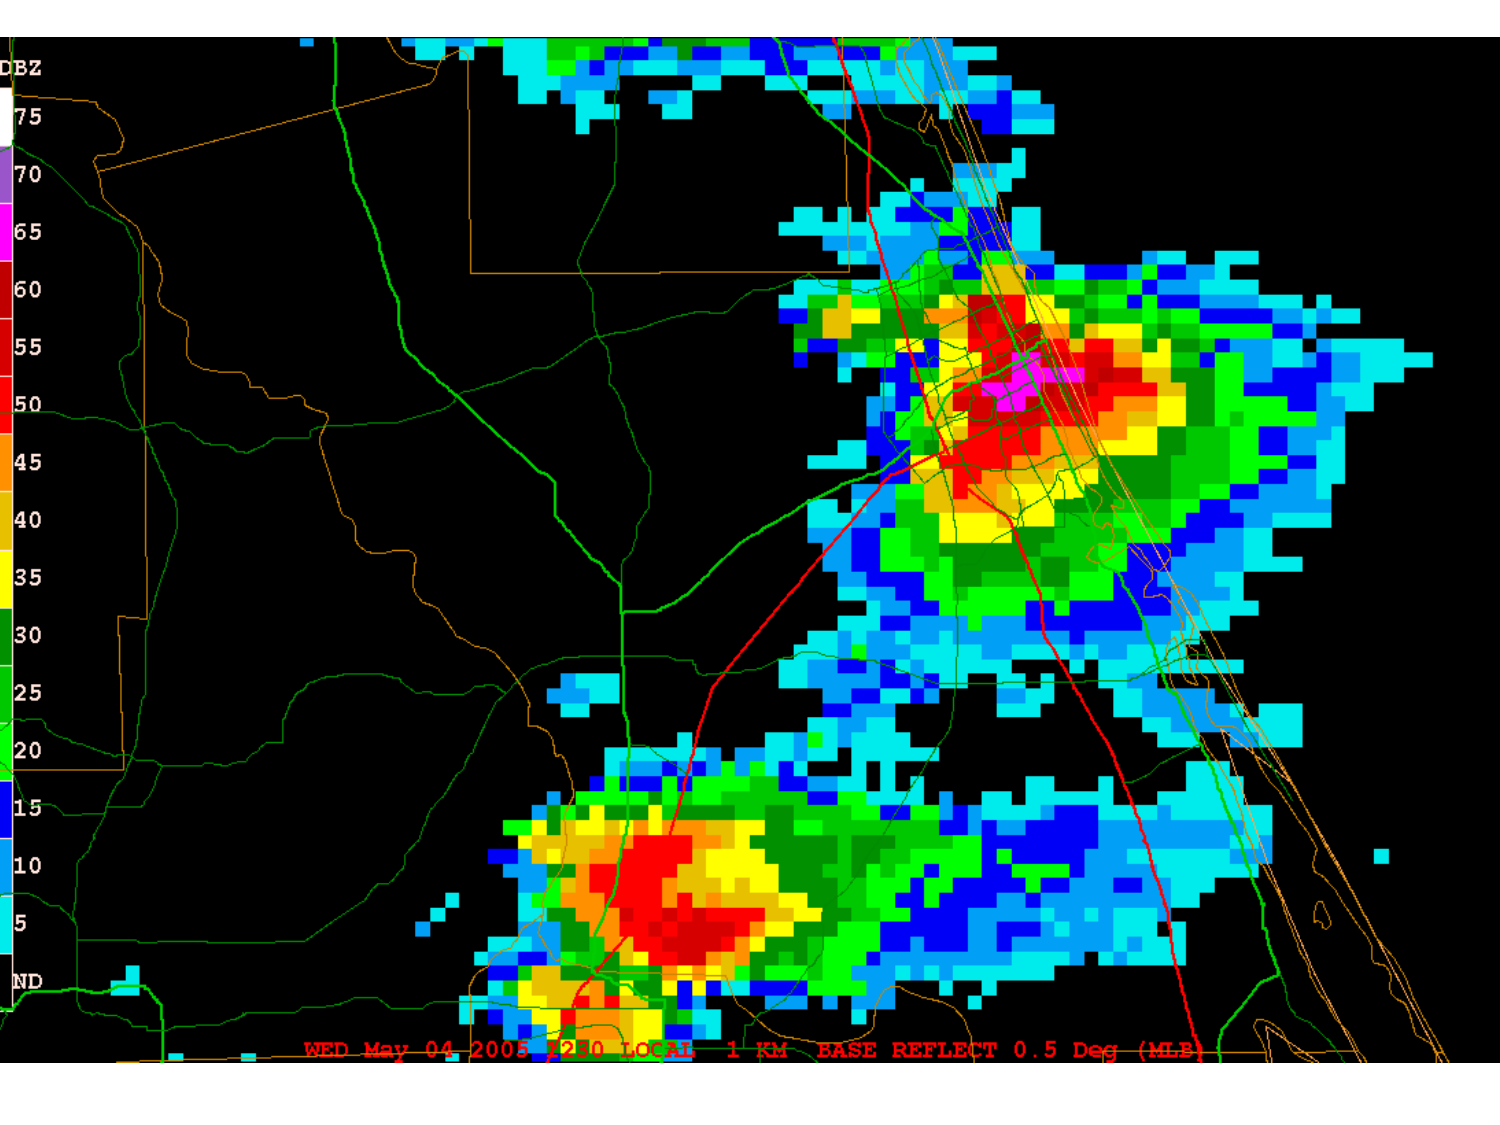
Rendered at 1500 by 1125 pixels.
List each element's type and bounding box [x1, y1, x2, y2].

list [0, 37, 1500, 1063]
